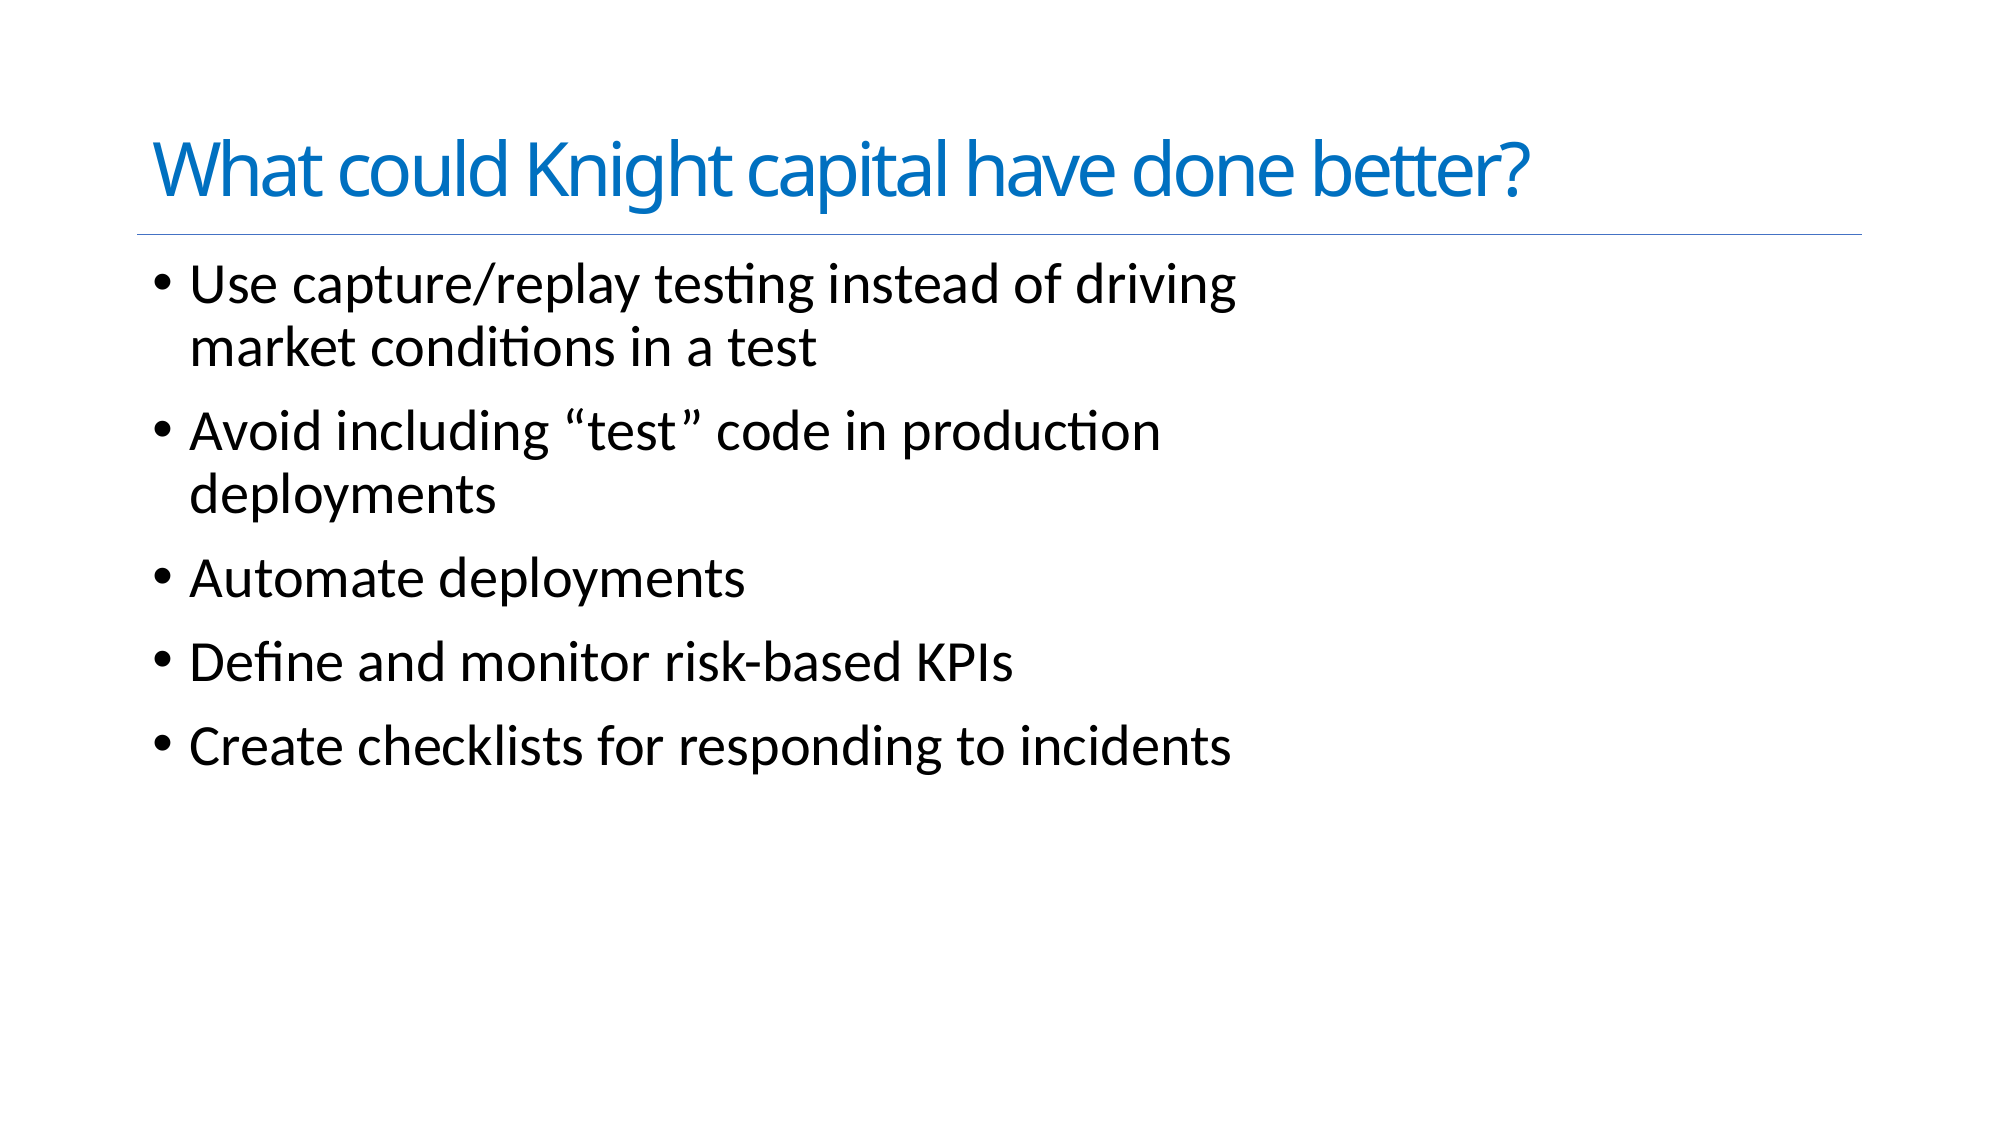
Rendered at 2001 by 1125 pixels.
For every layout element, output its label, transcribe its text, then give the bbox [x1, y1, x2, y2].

list Use capture/replay testing instead of driving market conditions in a test Avoid including “test” code in production deployments Automate deployments Define and monitor risk-based KPIs Create checklists for responding to incidents [137, 246, 1432, 960]
title What could Knight capital have done better? [137, 3, 1863, 221]
